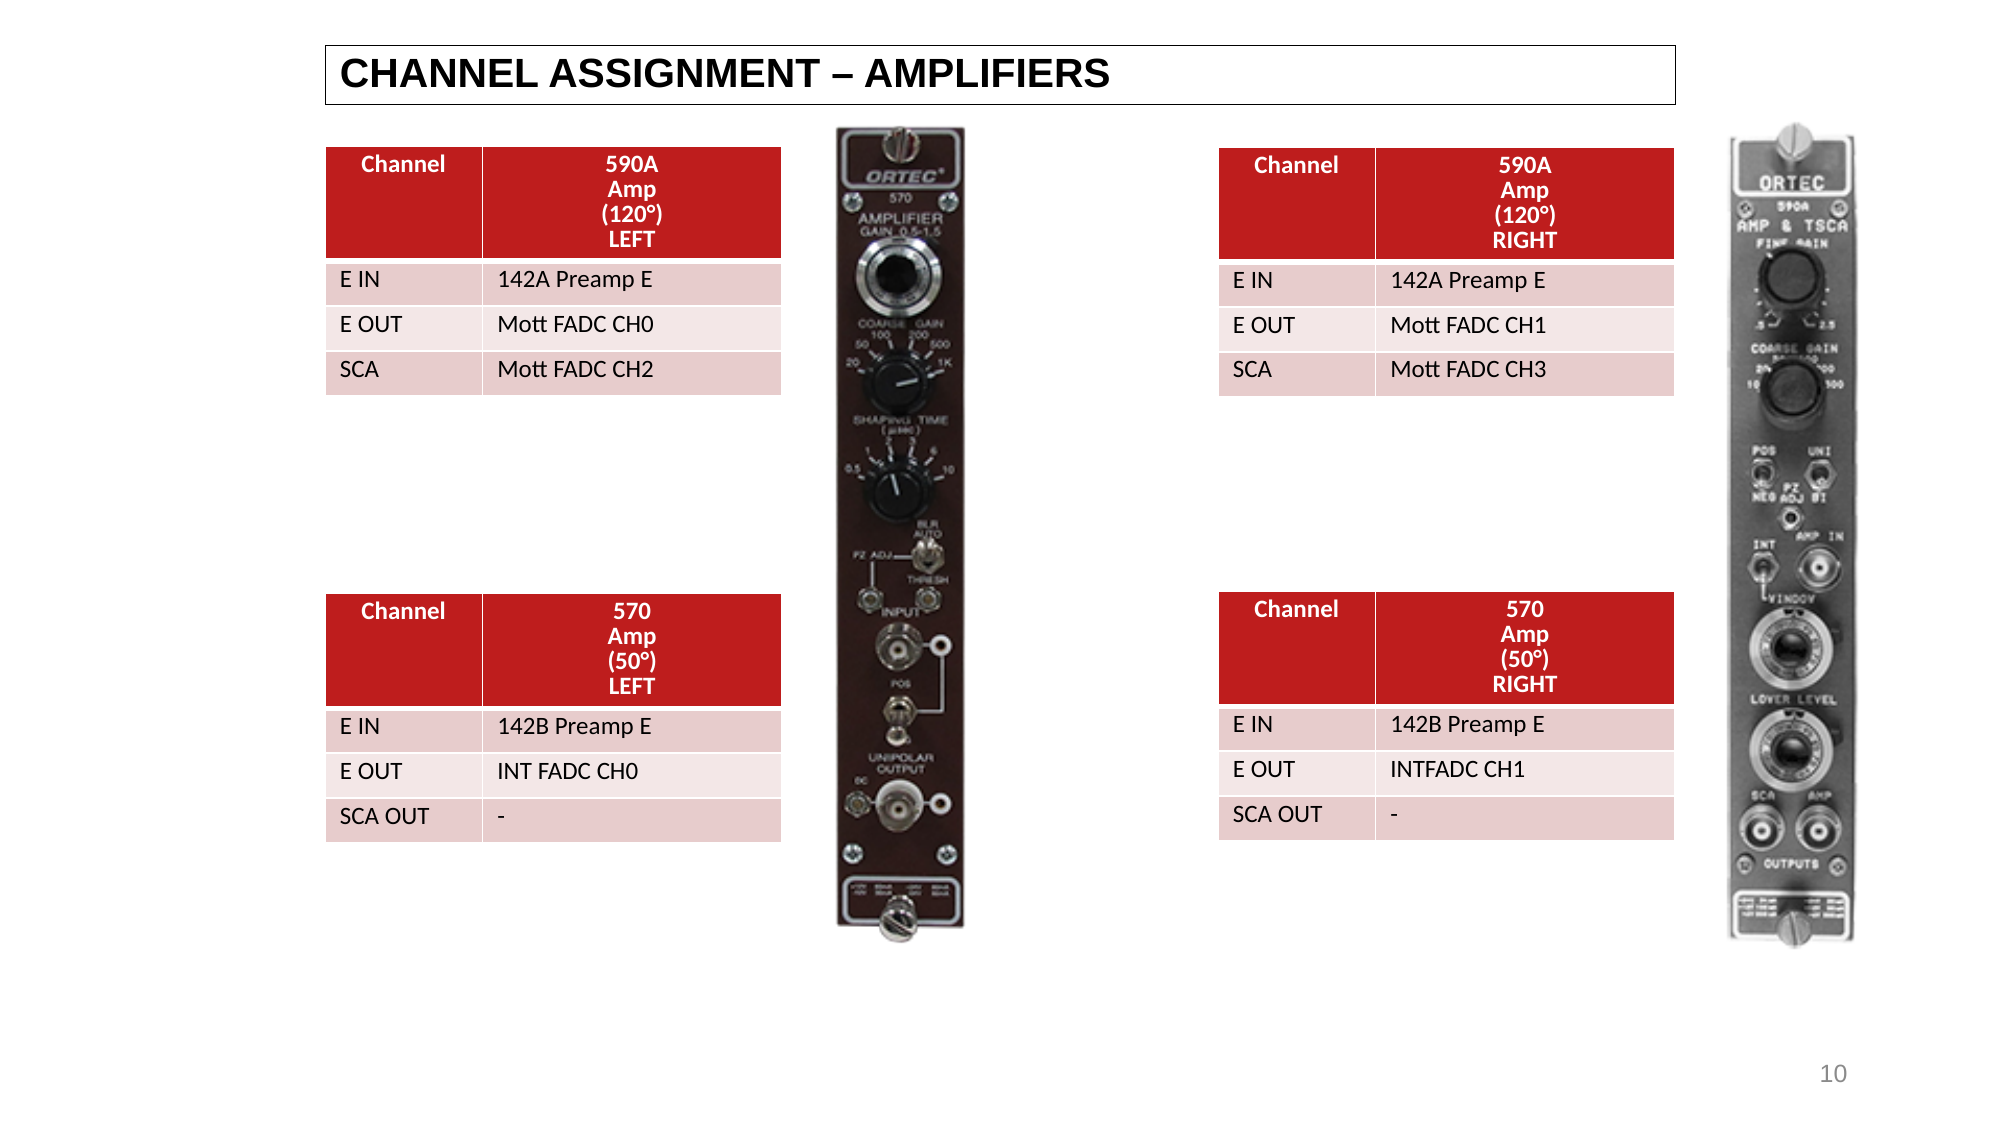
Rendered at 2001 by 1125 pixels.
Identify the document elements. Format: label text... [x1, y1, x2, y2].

table_header 590A Amp (120°) RIGHT [1376, 148, 1674, 259]
table_cell - [1376, 797, 1674, 840]
table_cell E IN [1219, 709, 1375, 750]
table_cell SCA [1219, 353, 1375, 396]
table_cell E OUT [326, 307, 482, 350]
title CHANNEL ASSIGNMENT – AMPLIFIERS [324, 45, 1675, 105]
table_header 570 Amp (50°) RIGHT [1376, 592, 1674, 704]
table_header 570 Amp (50°) LEFT [483, 594, 781, 706]
table_header Channel [326, 147, 482, 258]
table_header Channel [326, 594, 482, 706]
table_cell 142B Preamp E [483, 711, 781, 752]
table_cell 142B Preamp E [1376, 709, 1674, 750]
picture [1724, 118, 1863, 952]
table_header 590A Amp (120°) LEFT [483, 147, 781, 258]
slide_number 10 [1412, 1042, 1863, 1103]
table_header Channel [1219, 148, 1375, 259]
table_cell E OUT [1219, 308, 1375, 351]
table_cell INT FADC CH0 [483, 754, 781, 797]
table_cell E OUT [1219, 752, 1375, 795]
table_cell Mott FADC CH3 [1376, 353, 1674, 396]
table_cell - [483, 799, 781, 842]
table_cell SCA OUT [326, 799, 482, 842]
table_cell 142A Preamp E [483, 264, 781, 305]
table_header Channel [1219, 592, 1375, 704]
table_cell Mott FADC CH0 [483, 307, 781, 350]
table_cell 142A Preamp E [1376, 265, 1674, 306]
table_cell Mott FADC CH1 [1376, 308, 1674, 351]
table_cell E OUT [326, 754, 482, 797]
table_cell SCA [326, 352, 482, 395]
picture [831, 118, 970, 952]
table_cell SCA OUT [1219, 797, 1375, 840]
table_cell Mott FADC CH2 [483, 352, 781, 395]
table_cell E IN [326, 711, 482, 752]
table_cell E IN [326, 264, 482, 305]
table_cell E IN [1219, 265, 1375, 306]
table_cell INTFADC CH1 [1376, 752, 1674, 795]
